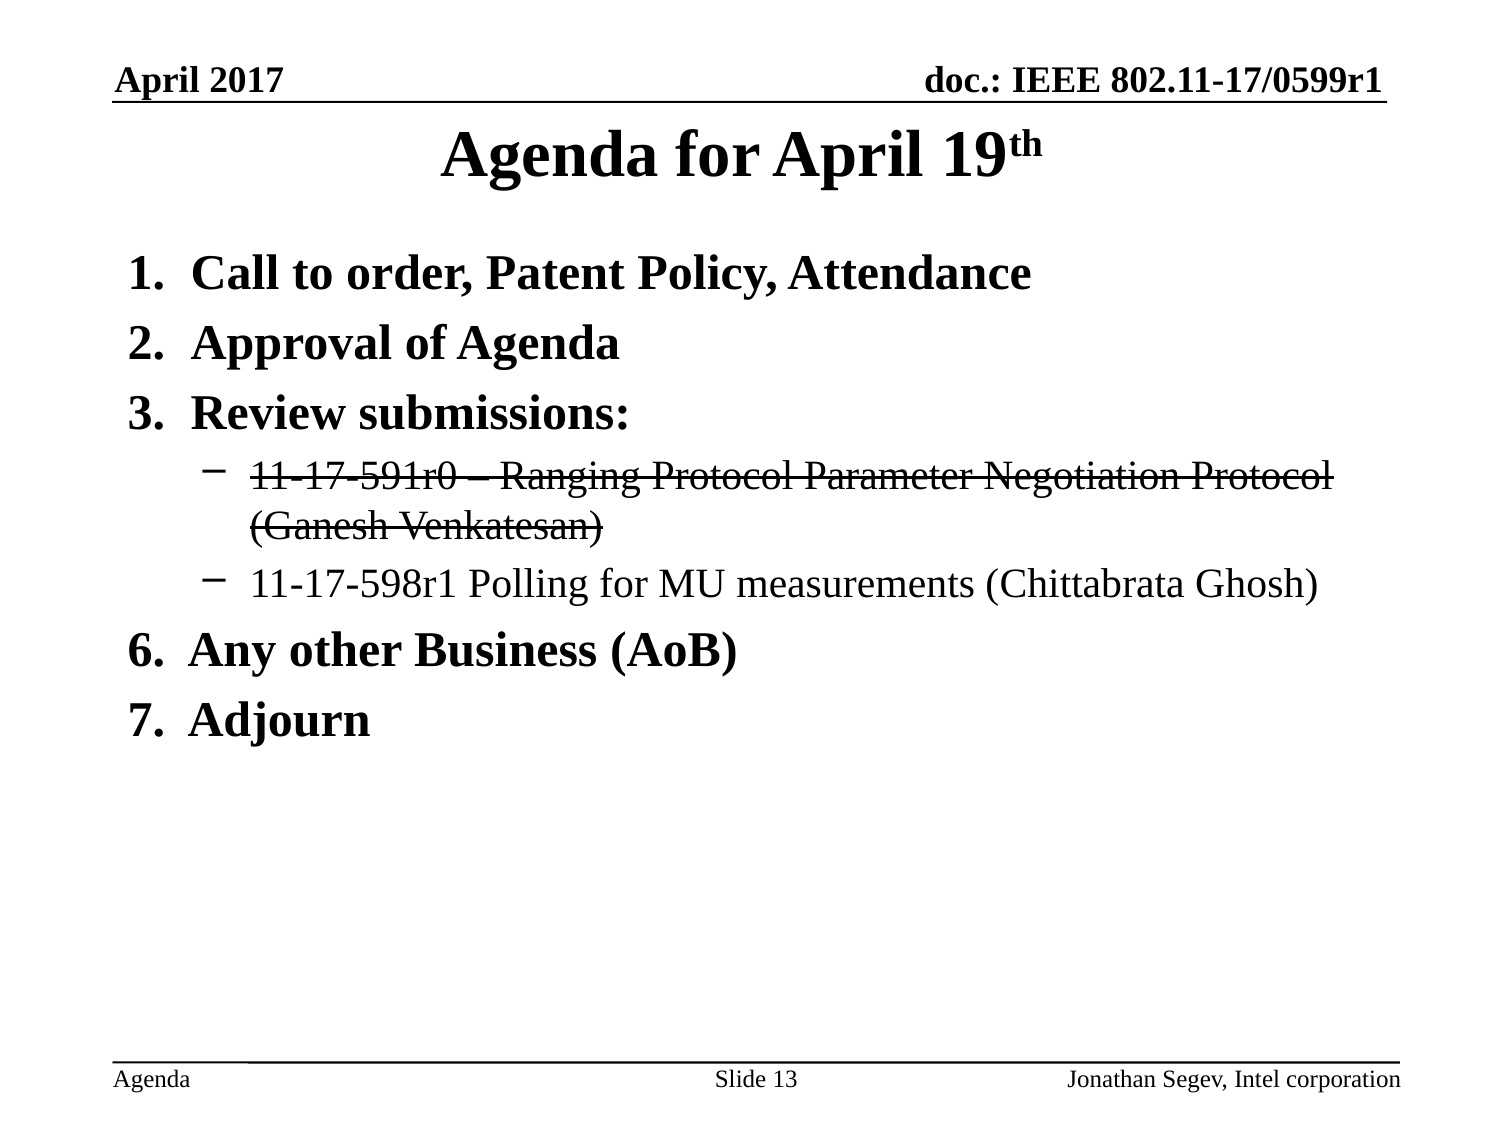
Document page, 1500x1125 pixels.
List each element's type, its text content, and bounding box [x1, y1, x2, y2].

footer Jonathan Segev, Intel corporation [1062, 1061, 1402, 1093]
title Agenda for April 19th [112, 112, 1388, 188]
list 1. Call to order, Patent Policy, Attendance 2. Approval of Agenda 3. Review submissions: 11-17-591r0 – Ranging Protocol Parameter Negotiation Protocol (Ganesh Venkatesan) 11-17-598r1 Polling for MU measurements (Chittabrata Ghosh) 6. Any other Business (AoB) 7. Adjourn [112, 231, 1438, 1063]
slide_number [114, 54, 490, 101]
slide_number Slide 13 [712, 1061, 800, 1093]
